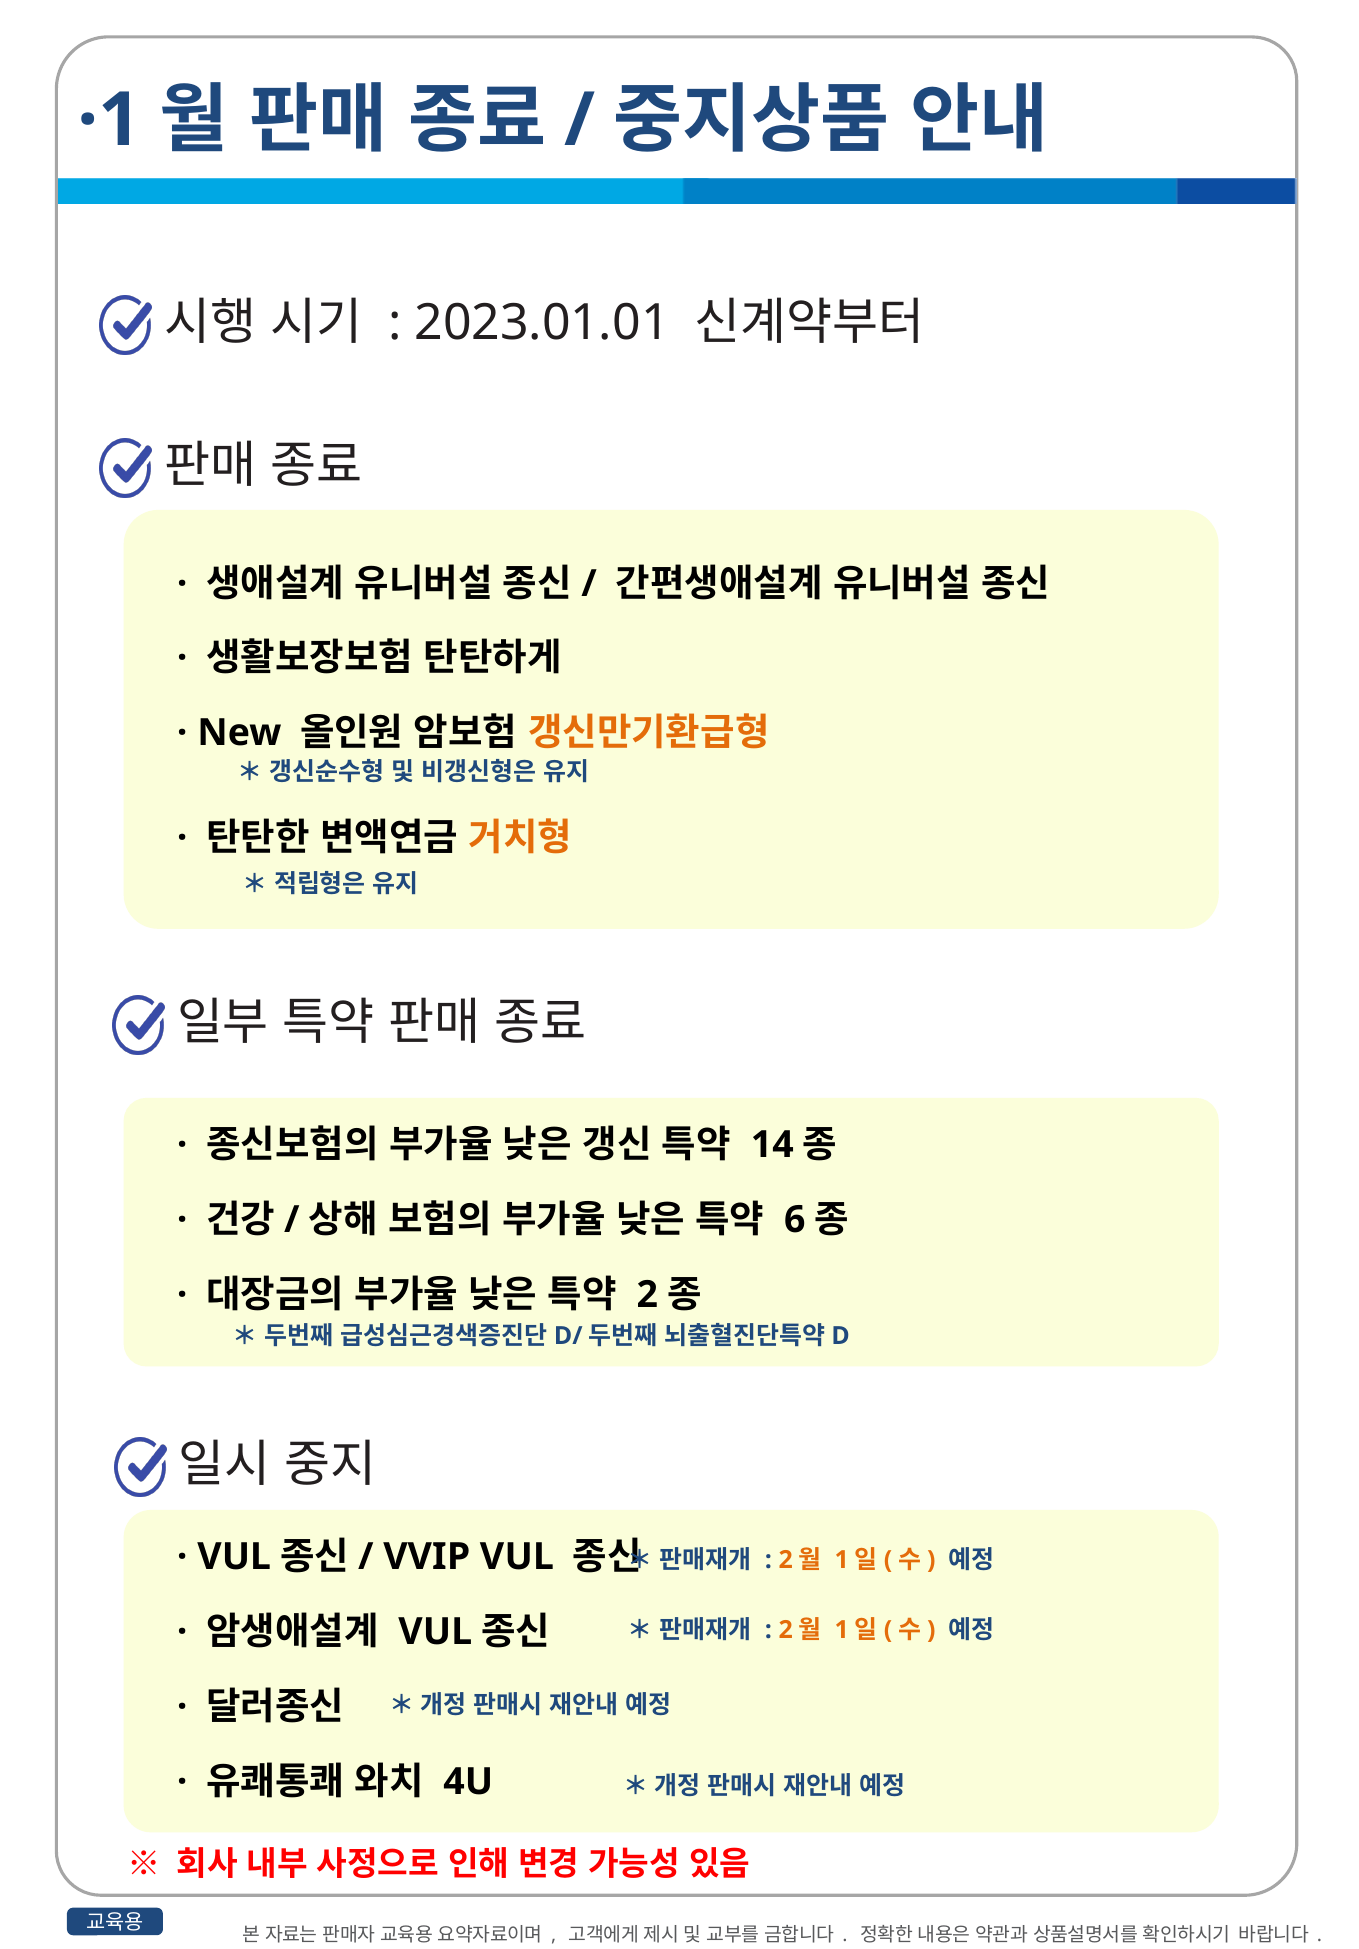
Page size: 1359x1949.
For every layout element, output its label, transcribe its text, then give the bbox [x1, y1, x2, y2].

text_box · VUL종신/ VVIP VUL 종신 · 암생애설계 VUL종신 · 달러종신 · 유쾌통쾌 와치 4U [162, 1524, 1137, 1840]
text_box 교육용 본 자료는 판매자 교육용 요약자료이며, 고객에게 제시 및 교부를 금합니다. 정확한 내용은 약관과 상품설명서를 확인하시기 바랍니다. [90, 1907, 1315, 1949]
text_box [54, 34, 1299, 179]
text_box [99, 286, 1255, 355]
text_box [123, 1509, 1219, 1833]
text_box ＊ 적립형은 유지 [227, 860, 1153, 906]
text_box ＊ 판매재개 : 2월 1일(수) 예정 [612, 1536, 1207, 1581]
text_box [123, 1097, 1219, 1367]
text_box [113, 1429, 1269, 1498]
text_box ＊ 개정 판매시 재안내 예정 [608, 1761, 1202, 1807]
text_box · 종신보험의 부가율 낮은 갱신 특약 14종 · 건강/상해 보험의 부가율 낮은 특약 6종 · 대장금의 부가율 낮은 특약 2종 [162, 1112, 1137, 1352]
text_box · 생애설계 유니버설 종신/ 간편생애설계 유니버설 종신 · 생활보장보험 탄탄하게 · New 올인원 암보험 갱신만기환급형 · 탄탄한 변액연금 거치형 [162, 551, 1137, 896]
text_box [99, 430, 1255, 499]
text_box ＊ 두번째 급성심근경색증진단D/두번째 뇌출혈진단특약D [218, 1312, 1144, 1358]
text_box ＊ 개정 판매시 재안내 예정 [374, 1681, 968, 1727]
text_box ※ 회사 내부 사정으로 인해 변경 가능성 있음 [113, 1834, 1119, 1890]
picture [711, 178, 1298, 205]
text_box ＊ 판매재개 : 2월 1일(수) 예정 [612, 1606, 1207, 1651]
text_box [54, 209, 1299, 1898]
text_box [123, 509, 1219, 929]
text_box 교육용 [66, 1907, 163, 1936]
text_box ＊ 갱신순수형 및 비갱신형은 유지 [222, 747, 1148, 793]
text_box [112, 986, 1268, 1055]
text_box ·1월 판매 종료/중지상품 안내 [61, 62, 1319, 147]
